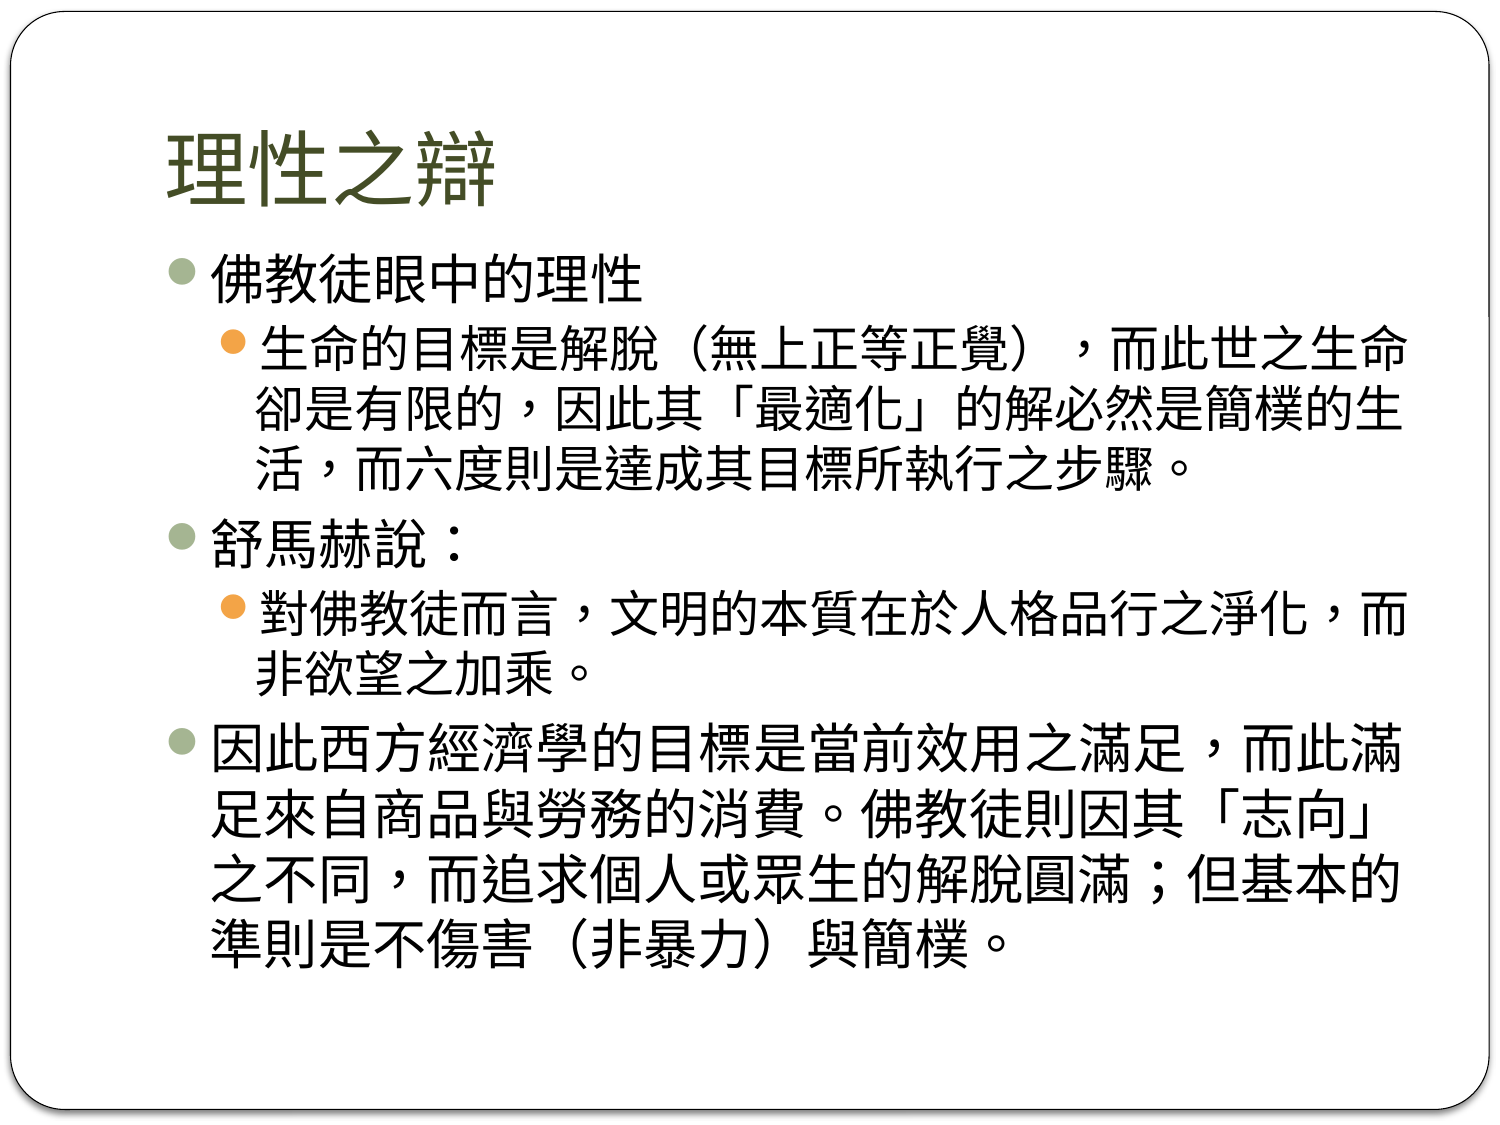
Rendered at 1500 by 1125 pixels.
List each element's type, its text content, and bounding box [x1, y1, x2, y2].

list 佛教徒眼中的理性 生命的目標是解脫（無上正等正覺），而此世之生命卻是有限的，因此其「最適化」的解必然是簡樸的生活，而六度則是達成其目標所執行之步驟。 舒馬赫說： 對佛教徒而言，文明的本質在於人格品行之淨化，而非欲望之加乘。 因此西方經濟學的目標是當前效用之滿足，而此滿足來自商品與勞務的消費。佛教徒則因其「志向」之不同，而追求個人或眾生的解脫圓滿；但基本的準則是不傷害（非暴力）與簡樸。 [150, 237, 1425, 988]
title 理性之辯 [150, 45, 1425, 233]
